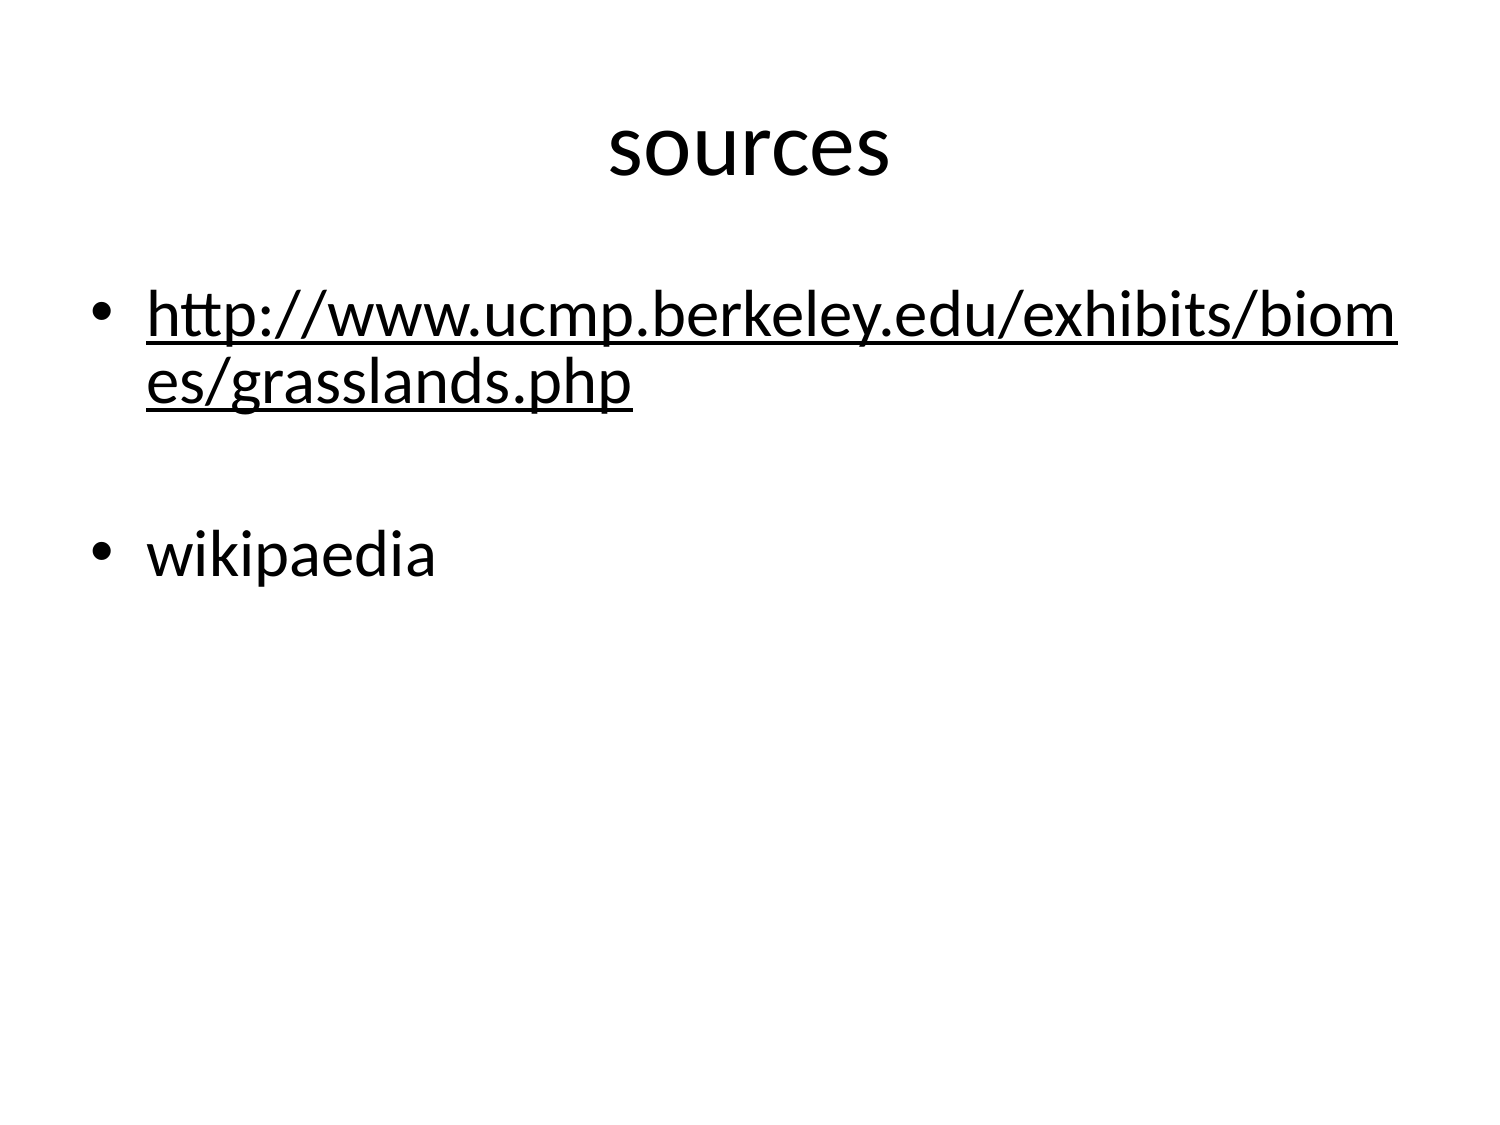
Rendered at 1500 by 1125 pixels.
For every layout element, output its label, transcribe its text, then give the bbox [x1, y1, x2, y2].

list http://www.ucmp.berkeley.edu/exhibits/biomes/grasslands.php wikipaedia [75, 262, 1425, 1005]
title sources [75, 45, 1425, 233]
